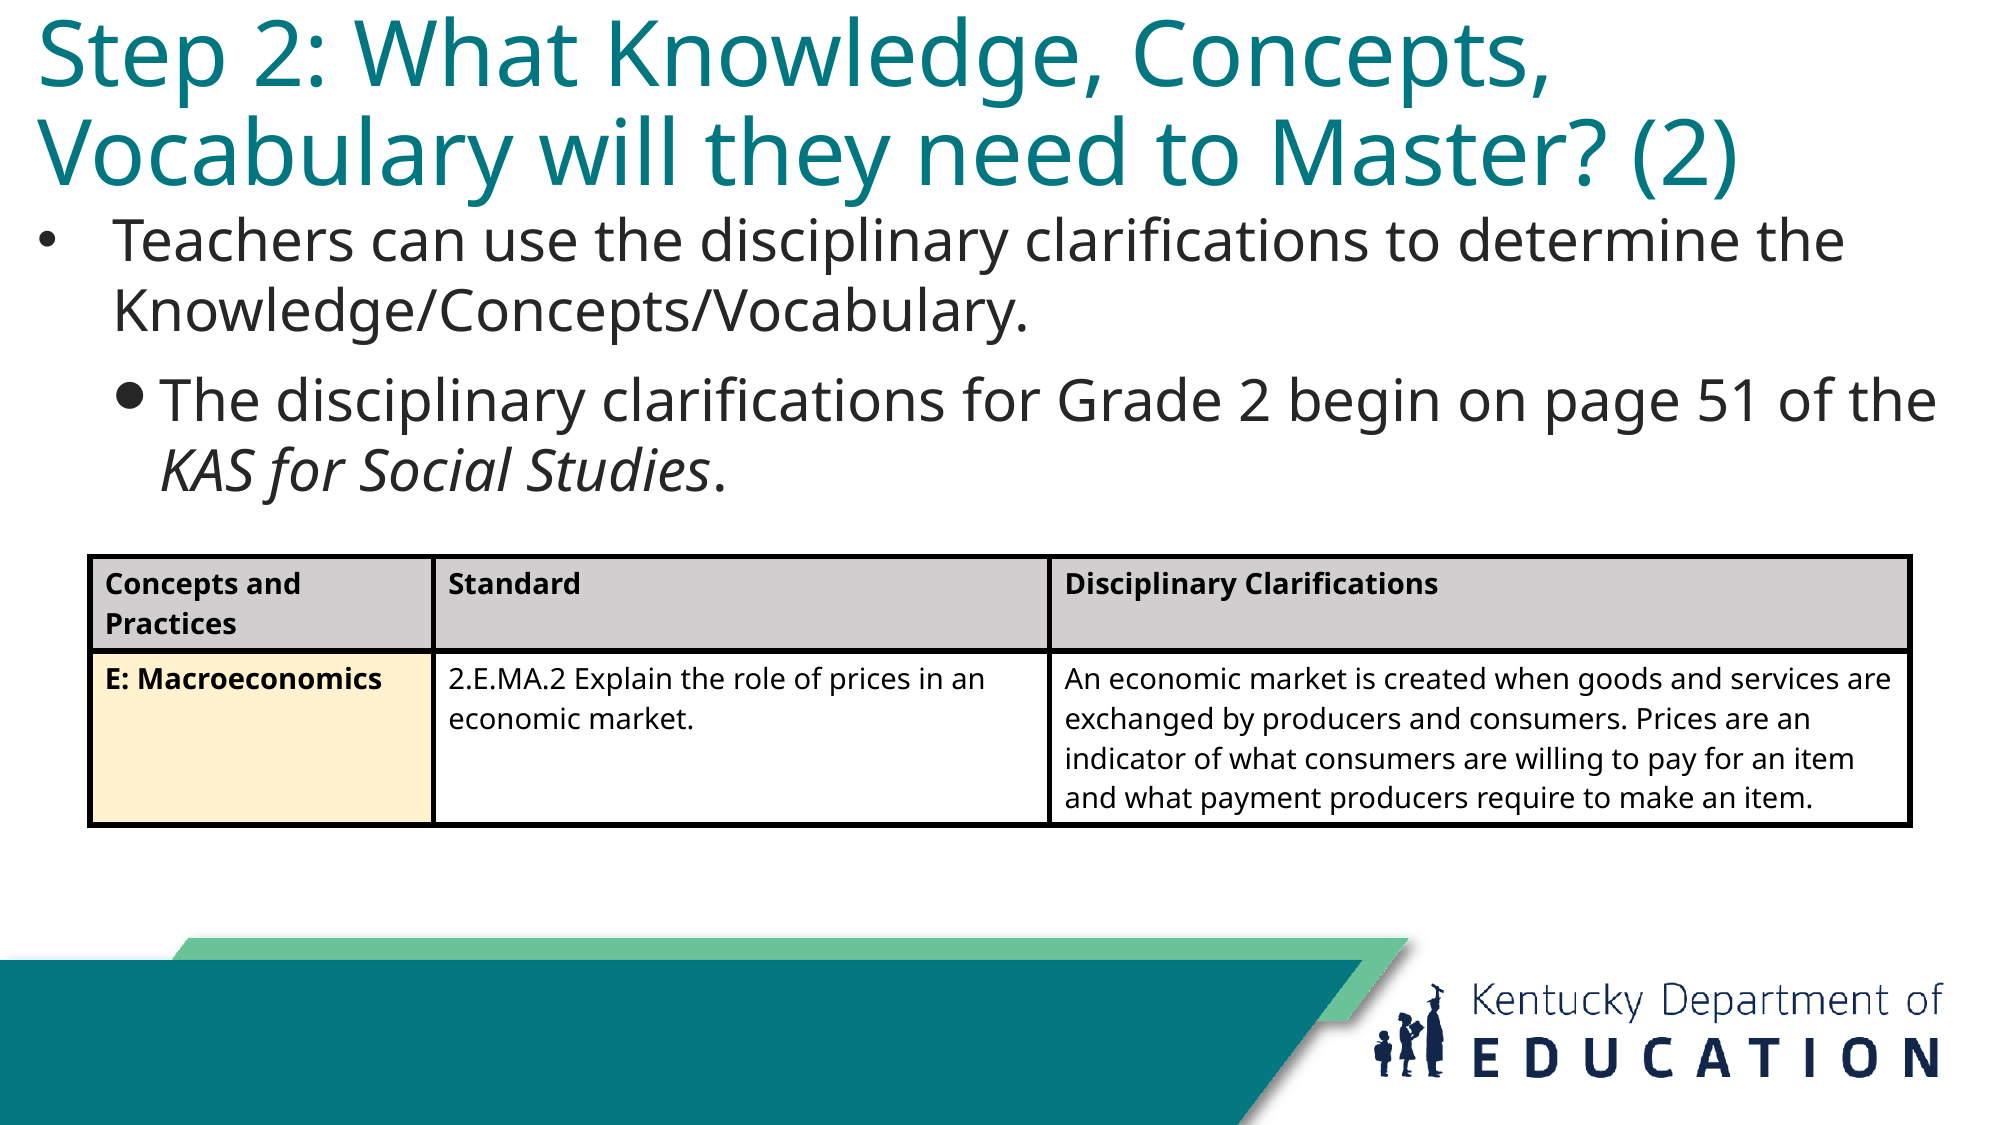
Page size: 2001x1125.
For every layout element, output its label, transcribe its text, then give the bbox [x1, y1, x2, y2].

table_cell An economic market is created when goods and services are exchanged by producers and consumers. Prices are an indicator of what consumers are willing to pay for an item and what payment producers require to make an item. [1052, 654, 1907, 822]
table_header Standard [436, 559, 1047, 648]
table_cell 2.E.MA.2 Explain the role of prices in an economic market. [436, 654, 1047, 822]
table_cell E: Macroeconomics [93, 654, 431, 822]
text_box Teachers can use the disciplinary clarifications to determine the Knowledge/Concepts/Vocabulary. The disciplinary clarifications for Grade 2 begin on page 51 of the KAS for Social Studies. [22, 195, 1978, 1000]
title Step 2: What Knowledge, Concepts, Vocabulary will they need to Master? (2) [22, 0, 1932, 195]
table_header Concepts and Practices [93, 559, 431, 648]
picture [0, 0, 2001, 1125]
table_header Disciplinary Clarifications [1052, 559, 1907, 648]
